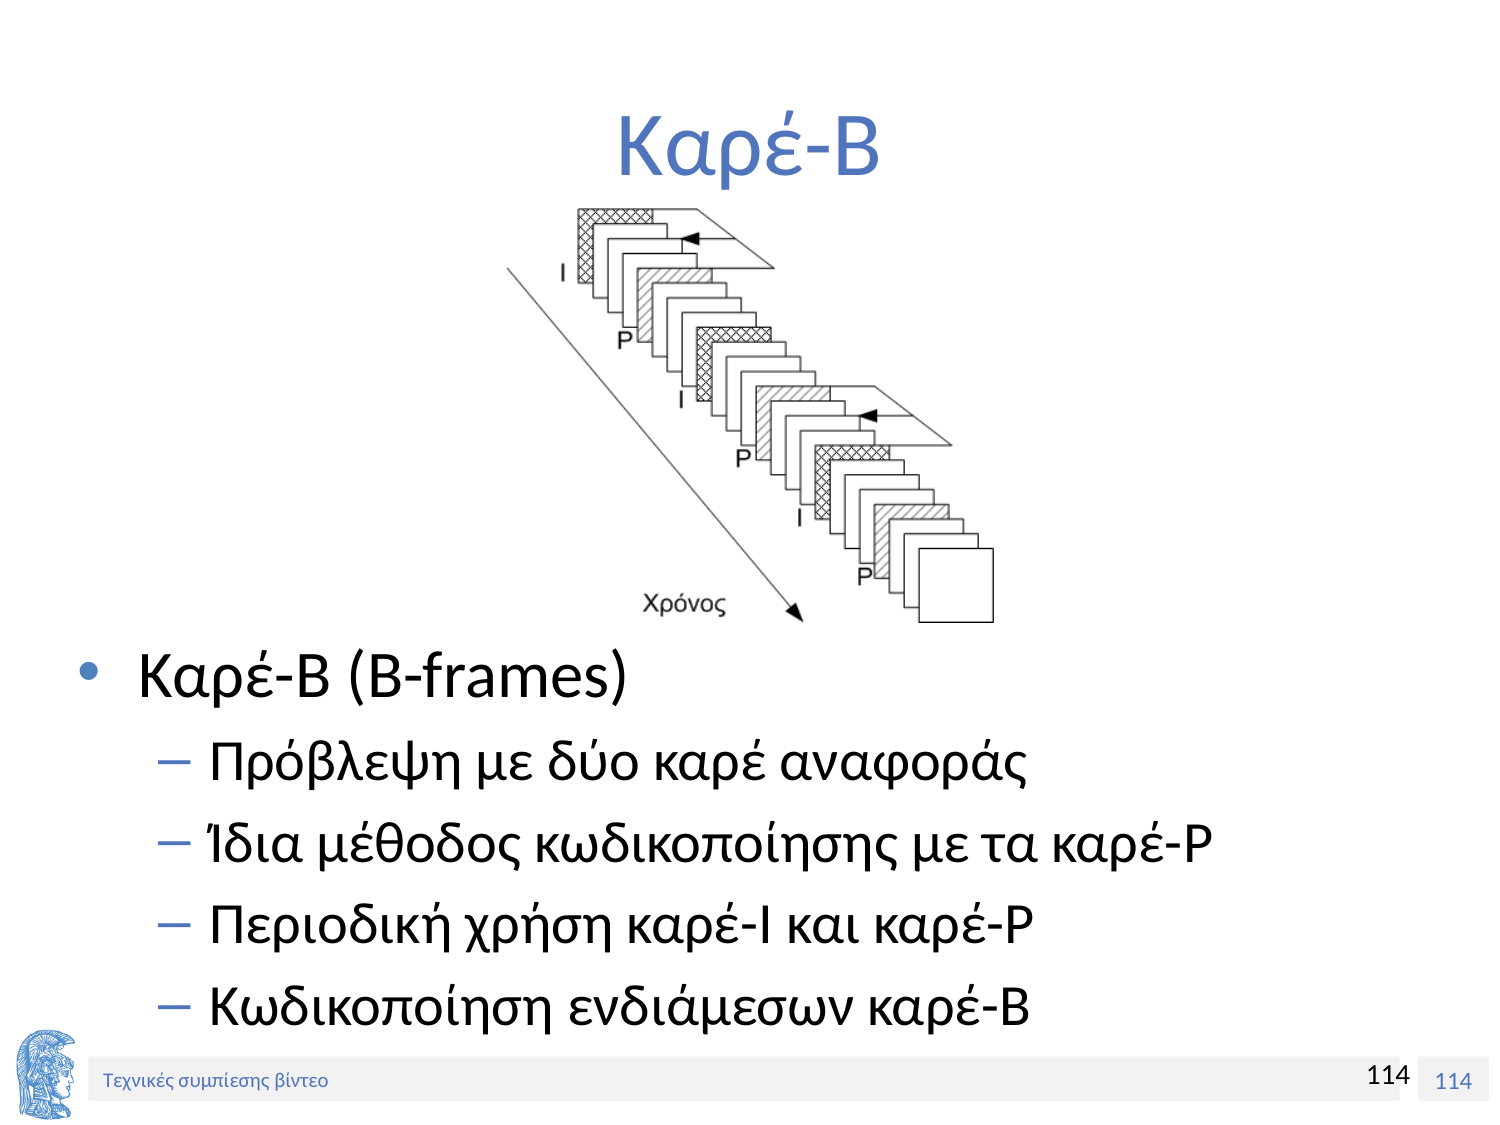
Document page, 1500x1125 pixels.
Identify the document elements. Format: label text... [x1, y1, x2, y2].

title Καρέ-B [75, 45, 1425, 233]
picture [506, 207, 994, 624]
slide_number 114 [1074, 1042, 1425, 1103]
picture [9, 1026, 81, 1120]
list Καρέ-B (B-frames) Πρόβλεψη με δύο καρέ αναφοράς Ίδια μέθοδος κωδικοποίησης με τα καρέ-P Περιοδική χρήση καρέ-I και καρέ-P Κωδικοποίηση ενδιάμεσων καρέ-B [62, 623, 1438, 1050]
